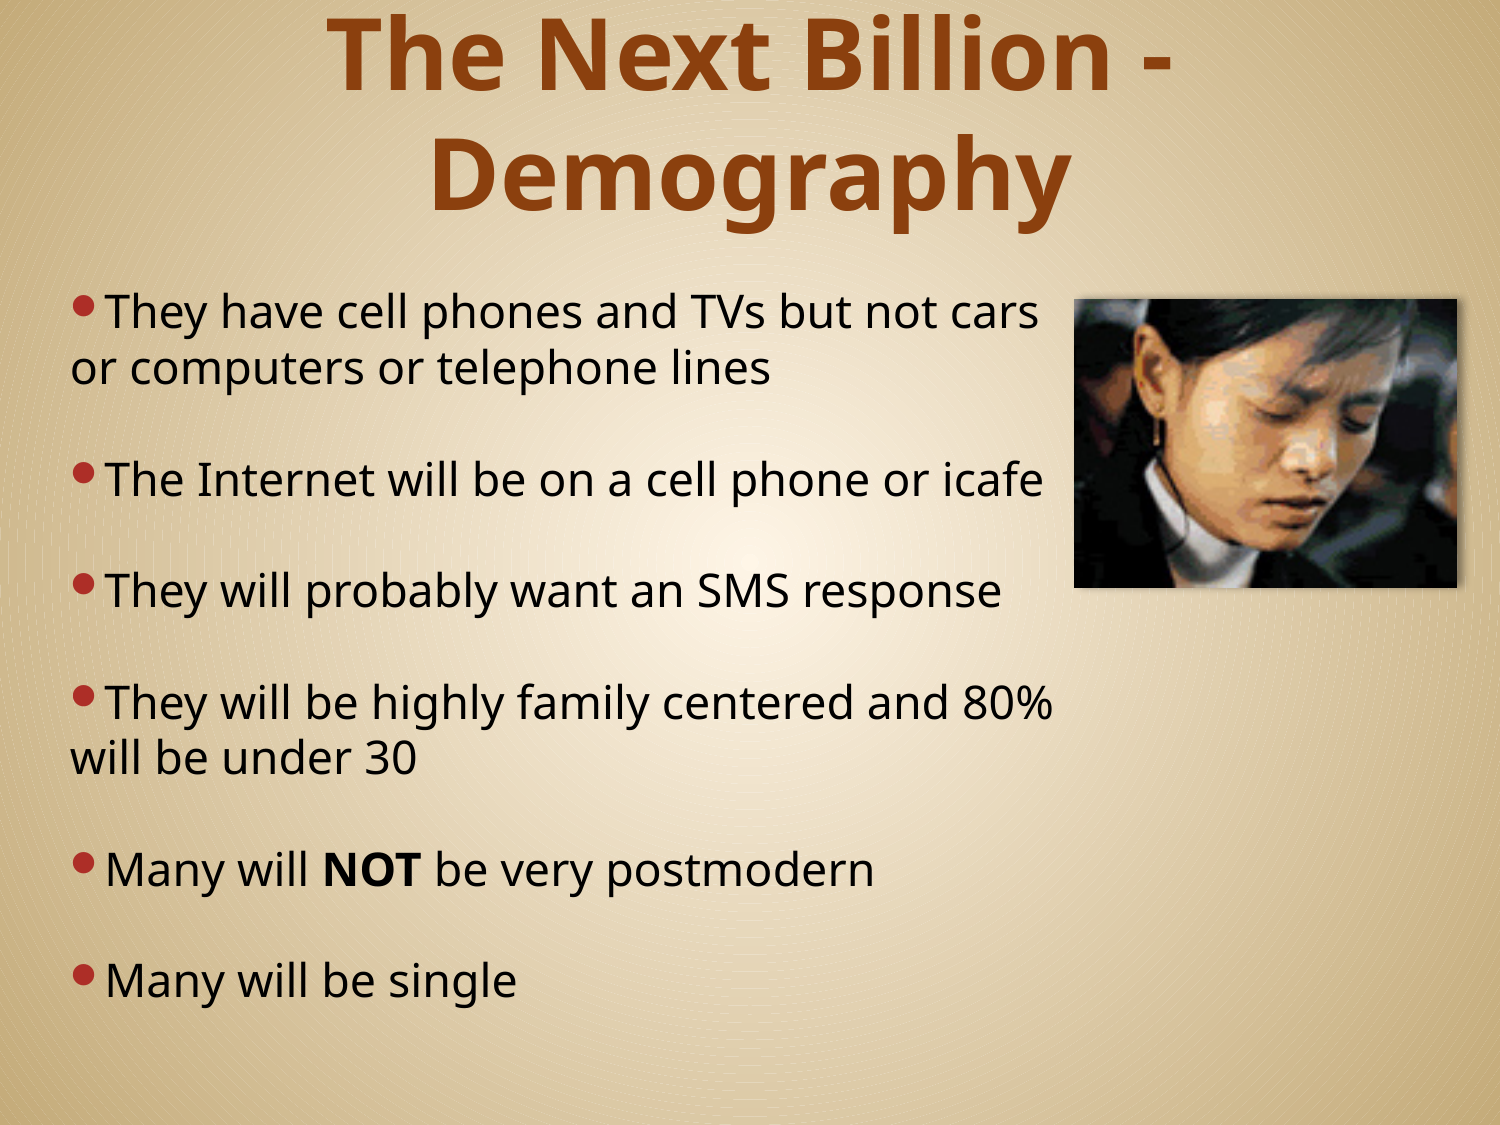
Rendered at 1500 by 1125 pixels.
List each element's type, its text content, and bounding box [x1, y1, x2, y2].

list They have cell phones and TVs but not cars or computers or telephone lines The Internet will be on a cell phone or icafe They will probably want an SMS response They will be highly family centered and 80% will be under 30 Many will NOT be very postmodern Many will be single [62, 275, 1063, 1075]
title The Next Billion - Demography [75, 50, 1425, 238]
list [1074, 299, 1457, 588]
